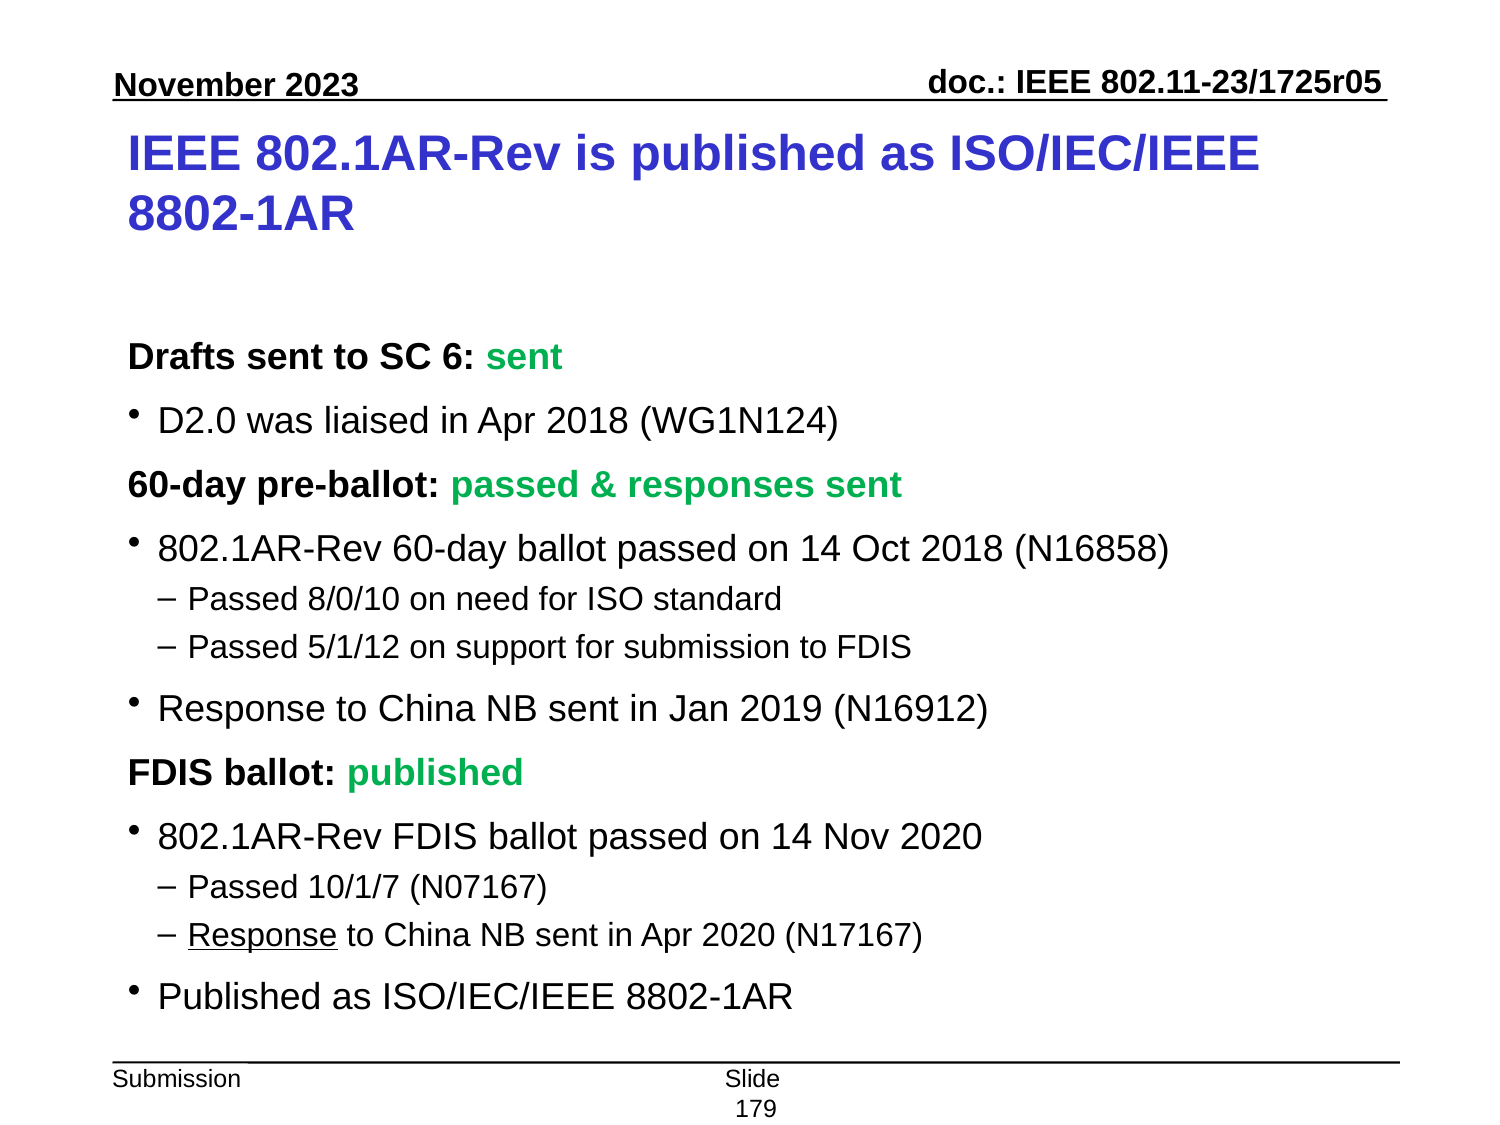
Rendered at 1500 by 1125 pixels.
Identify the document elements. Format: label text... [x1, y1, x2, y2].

slide_number Slide 179 [709, 1061, 803, 1093]
list Drafts sent to SC 6: sent D2.0 was liaised in Apr 2018 (WG1N124) 60-day pre-ballot: passed & responses sent 802.1AR-Rev 60-day ballot passed on 14 Oct 2018 (N16858) Passed 8/0/10 on need for ISO standard Passed 5/1/12 on support for submission to FDIS Response to China NB sent in Jan 2019 (N16912) FDIS ballot: published 802.1AR-Rev FDIS ballot passed on 14 Nov 2020 Passed 10/1/7 (N07167) Response to China NB sent in Apr 2020 (N17167) Published as ISO/IEC/IEEE 8802-1AR [112, 324, 1388, 1000]
title IEEE 802.1AR-Rev is published as ISO/IEC/IEEE 8802-1AR [112, 112, 1388, 288]
